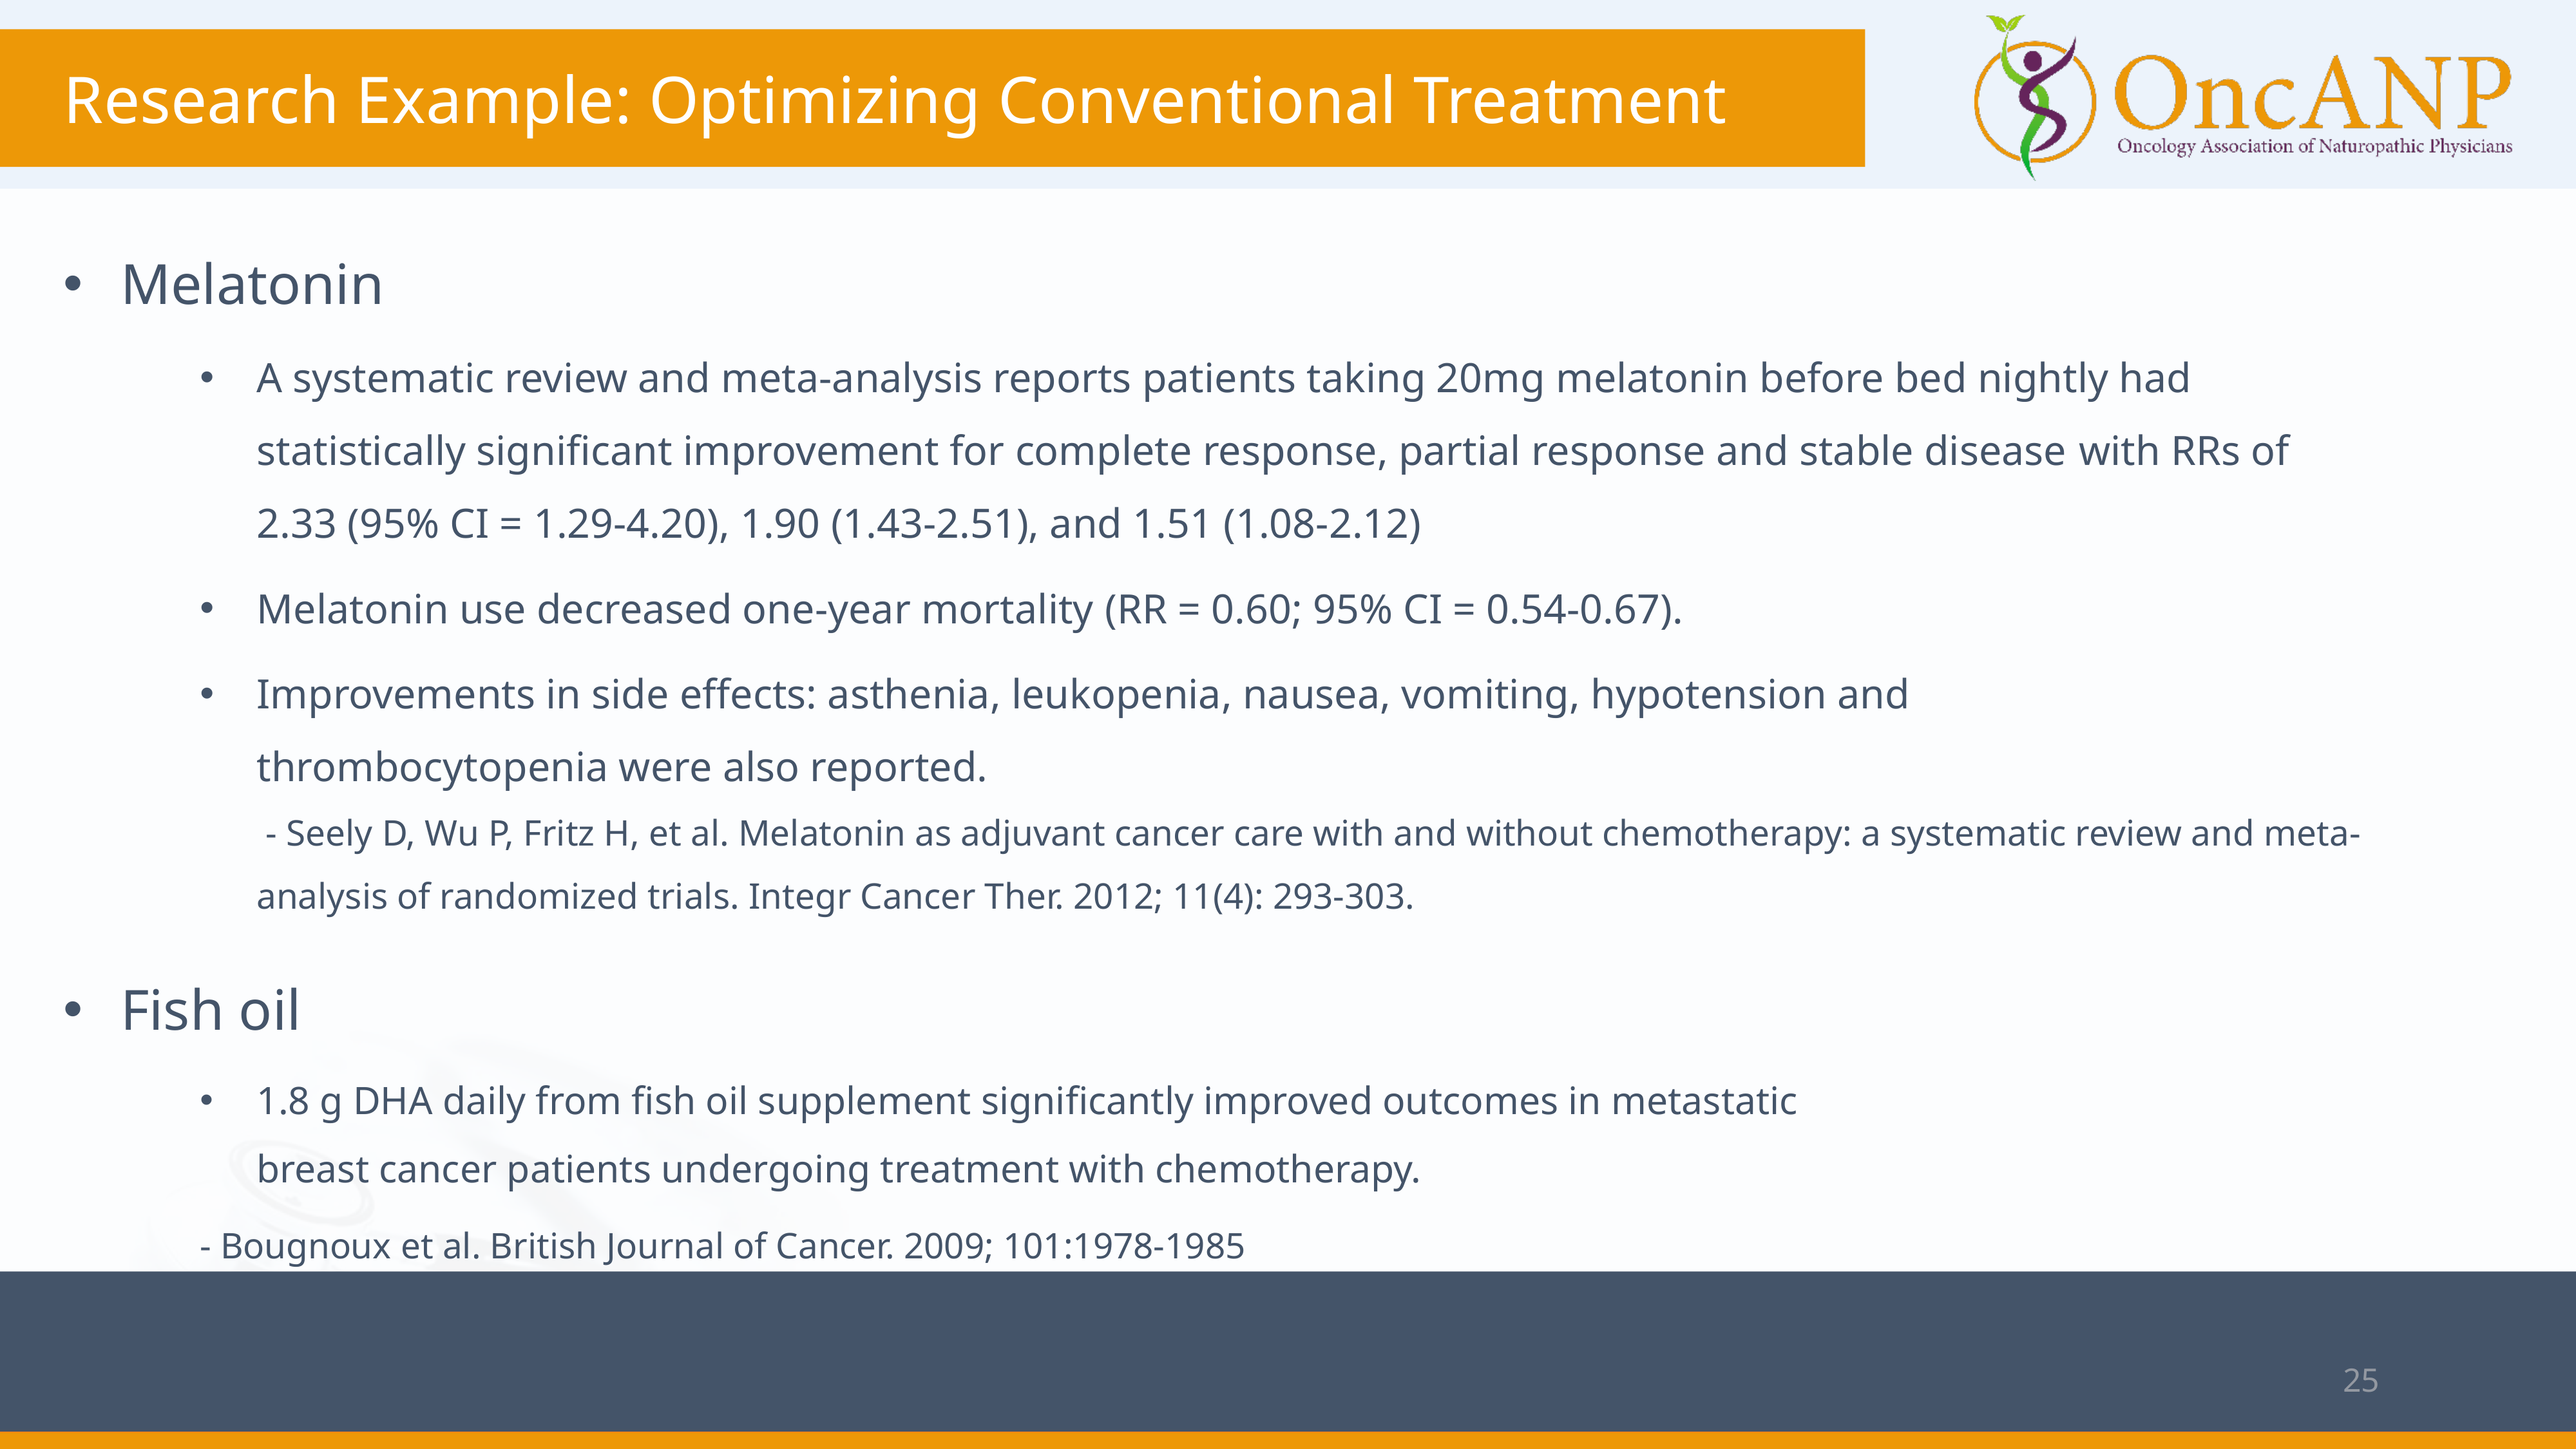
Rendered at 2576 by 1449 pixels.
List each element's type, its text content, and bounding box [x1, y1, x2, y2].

title Research Example: Optimizing Conventional Treatment [44, 51, 1856, 154]
picture [0, 0, 2576, 188]
text_box [0, 1432, 2576, 1449]
list Melatonin A systematic review and meta-analysis reports patients taking 20mg melatonin before bed nightly had statistically significant improvement for complete response, partial response and stable disease with RRs of 2.33 (95% CI = 1.29-4.20), 1.90 (1.43-2.51), and 1.51 (1.08-2.12) Melatonin use decreased one-year mortality (RR = 0.60; 95% CI = 0.54-0.67). Improvements in side effects: asthenia, leukopenia, nausea, vomiting, hypotension and thrombocytopenia were also reported. - Seely D, Wu P, Fritz H, et al. Melatonin as adjuvant cancer care with and without chemotherapy: a systematic review and meta-analysis of randomized trials. Integr Cancer Ther. 2012; 11(4): 293-303. Fish oil 1.8 g DHA daily from fish oil supplement significantly improved outcomes in metastatic breast cancer patients undergoing treatment with chemotherapy. - Bougnoux et al. British Journal of Cancer. 2009; 101:1978-1985 [44, 206, 2399, 1282]
slide_number 25 [1819, 1343, 2399, 1421]
